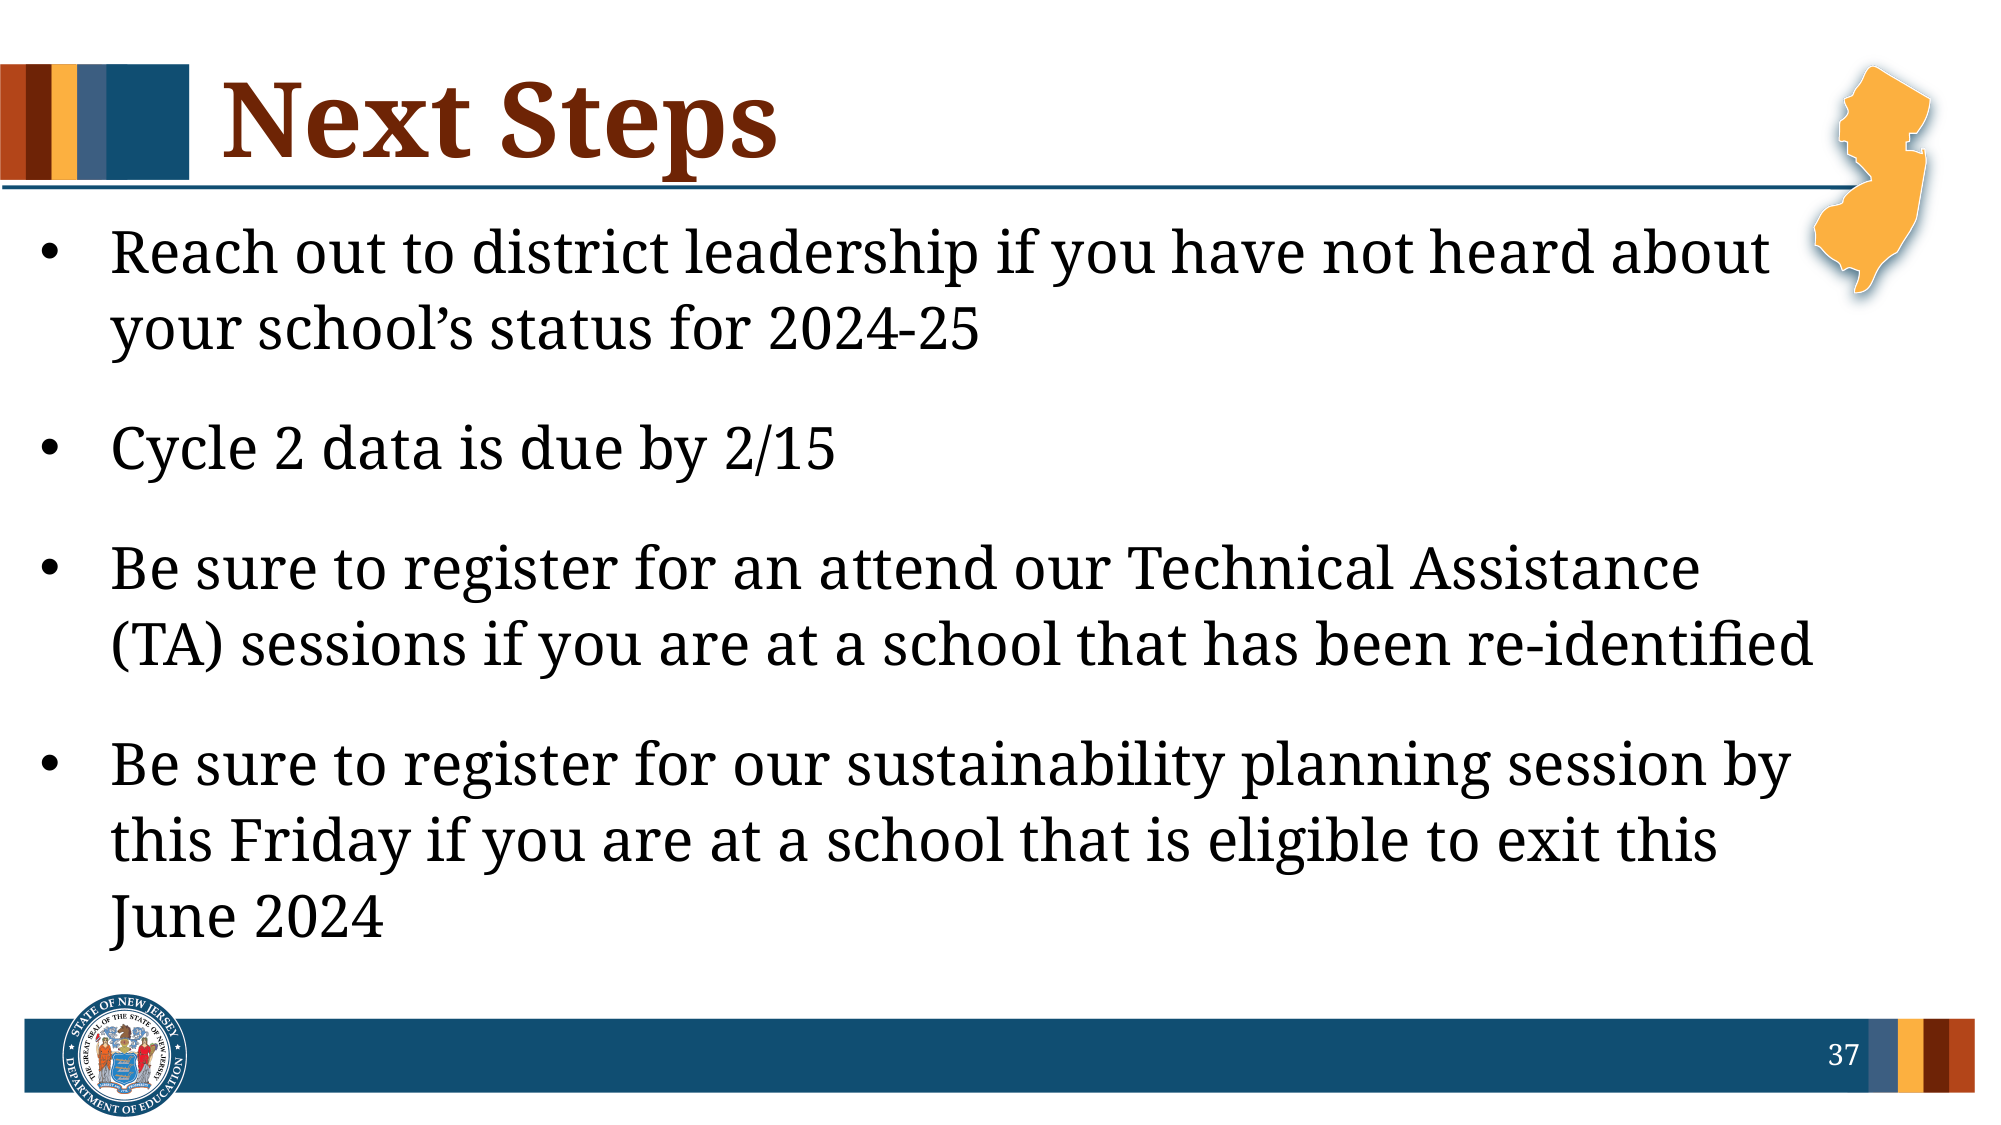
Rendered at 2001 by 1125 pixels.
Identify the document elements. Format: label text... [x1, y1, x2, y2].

title Next Steps [206, 62, 1863, 185]
list Reach out to district leadership if you have not heard about your school’s status for 2024-25 Cycle 2 data is due by 2/15 Be sure to register for an attend our Technical Assistance (TA) sessions if you are at a school that has been re-identified Be sure to register for our sustainability planning session by this Friday if you are at a school that is eligible to exit this June 2024 [24, 201, 1967, 970]
picture [24, 992, 1975, 1119]
picture [0, 50, 1951, 319]
slide_number 37 [1425, 1026, 1876, 1087]
